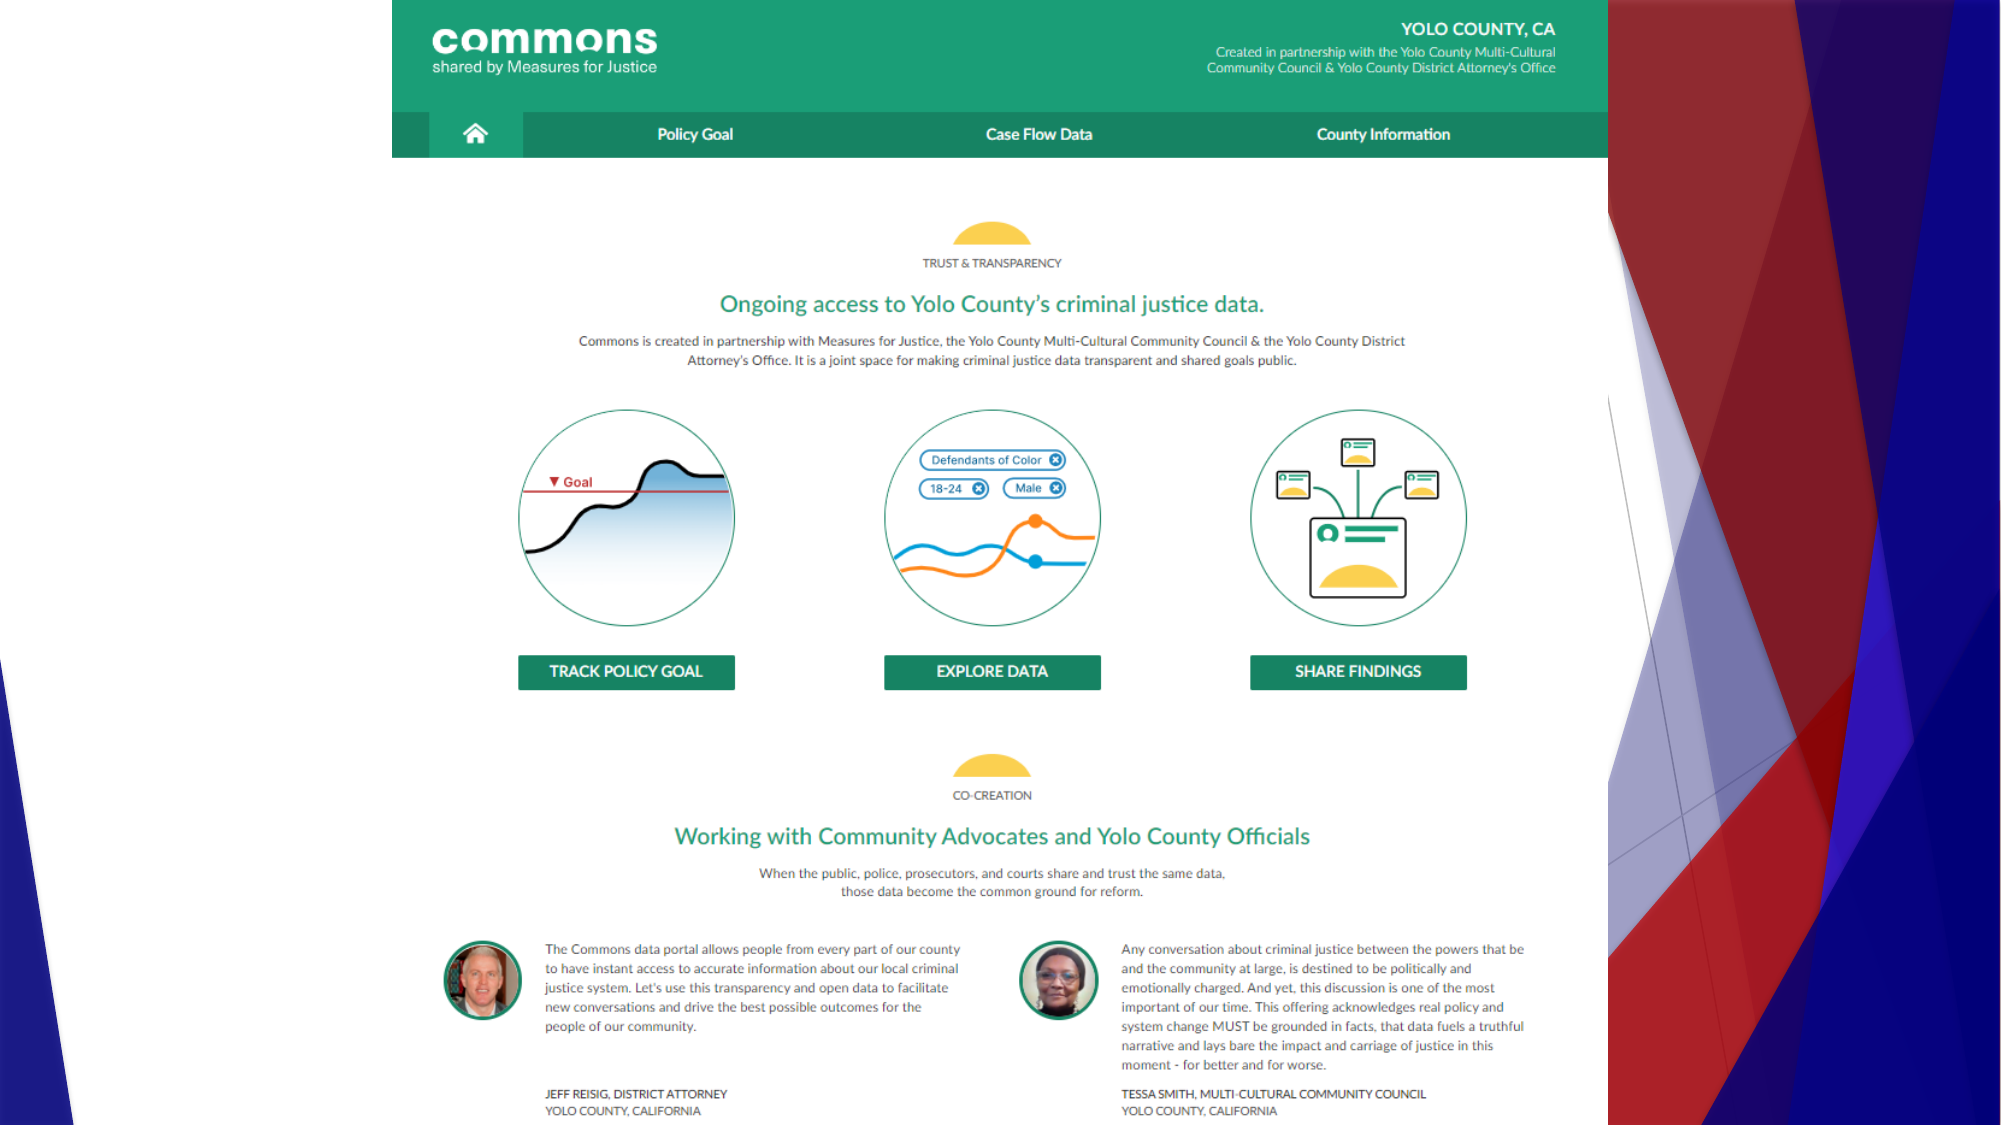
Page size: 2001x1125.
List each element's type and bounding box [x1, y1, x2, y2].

picture [391, 0, 1609, 1125]
